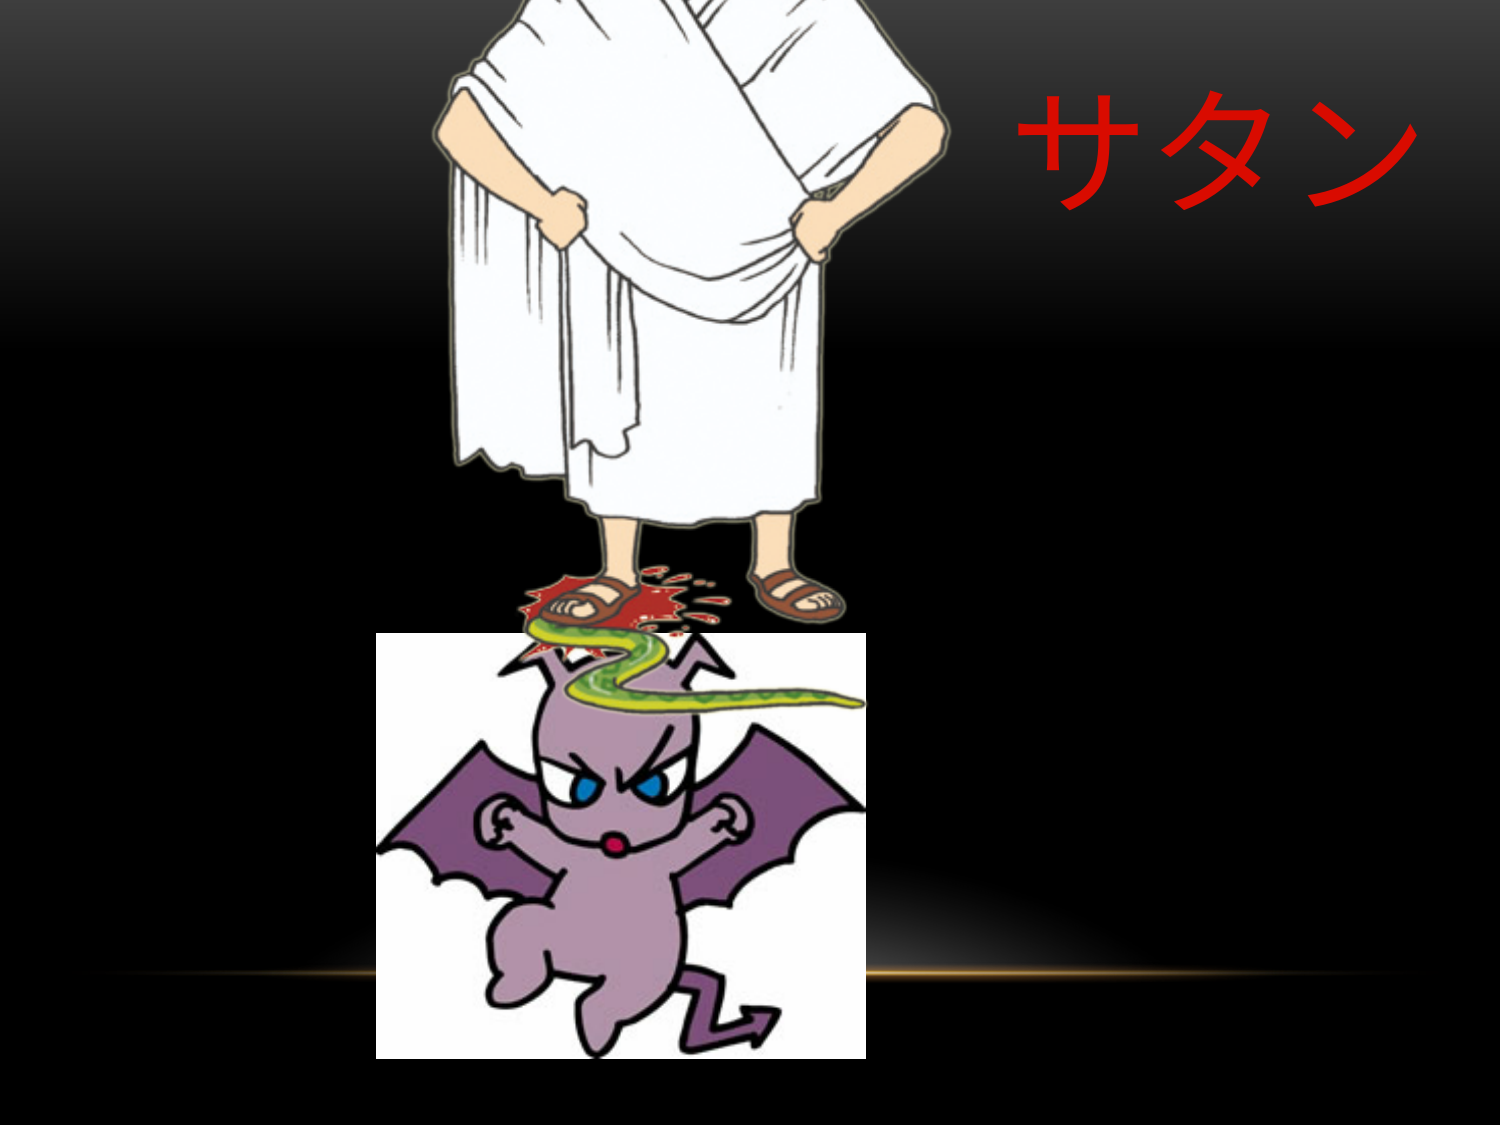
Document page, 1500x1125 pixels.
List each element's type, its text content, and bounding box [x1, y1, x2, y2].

text_box サタン [1057, 64, 1428, 233]
picture [0, 0, 1500, 1125]
